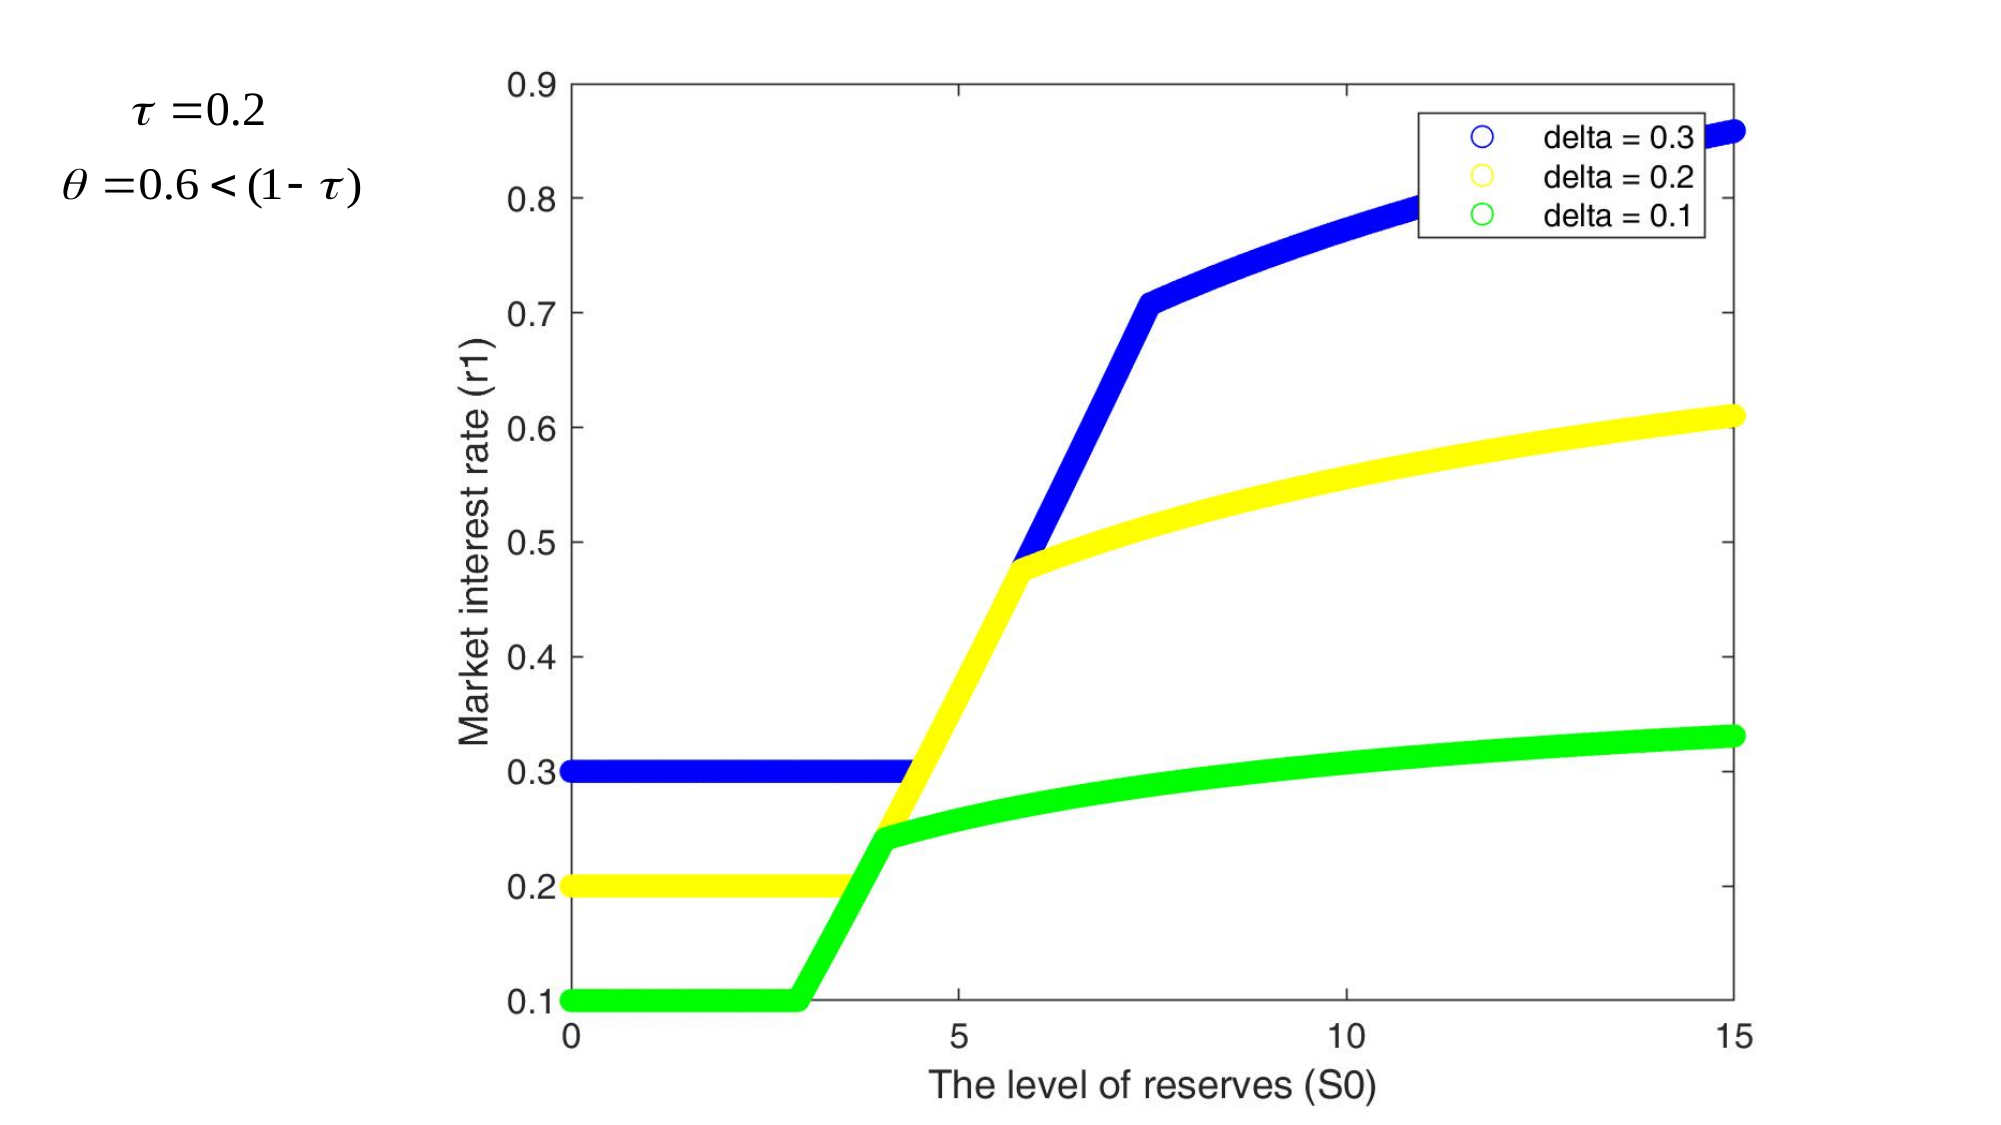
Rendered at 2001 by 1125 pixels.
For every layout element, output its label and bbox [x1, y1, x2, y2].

text_box [127, 81, 273, 138]
picture [376, 0, 1877, 1125]
text_box [55, 158, 369, 219]
